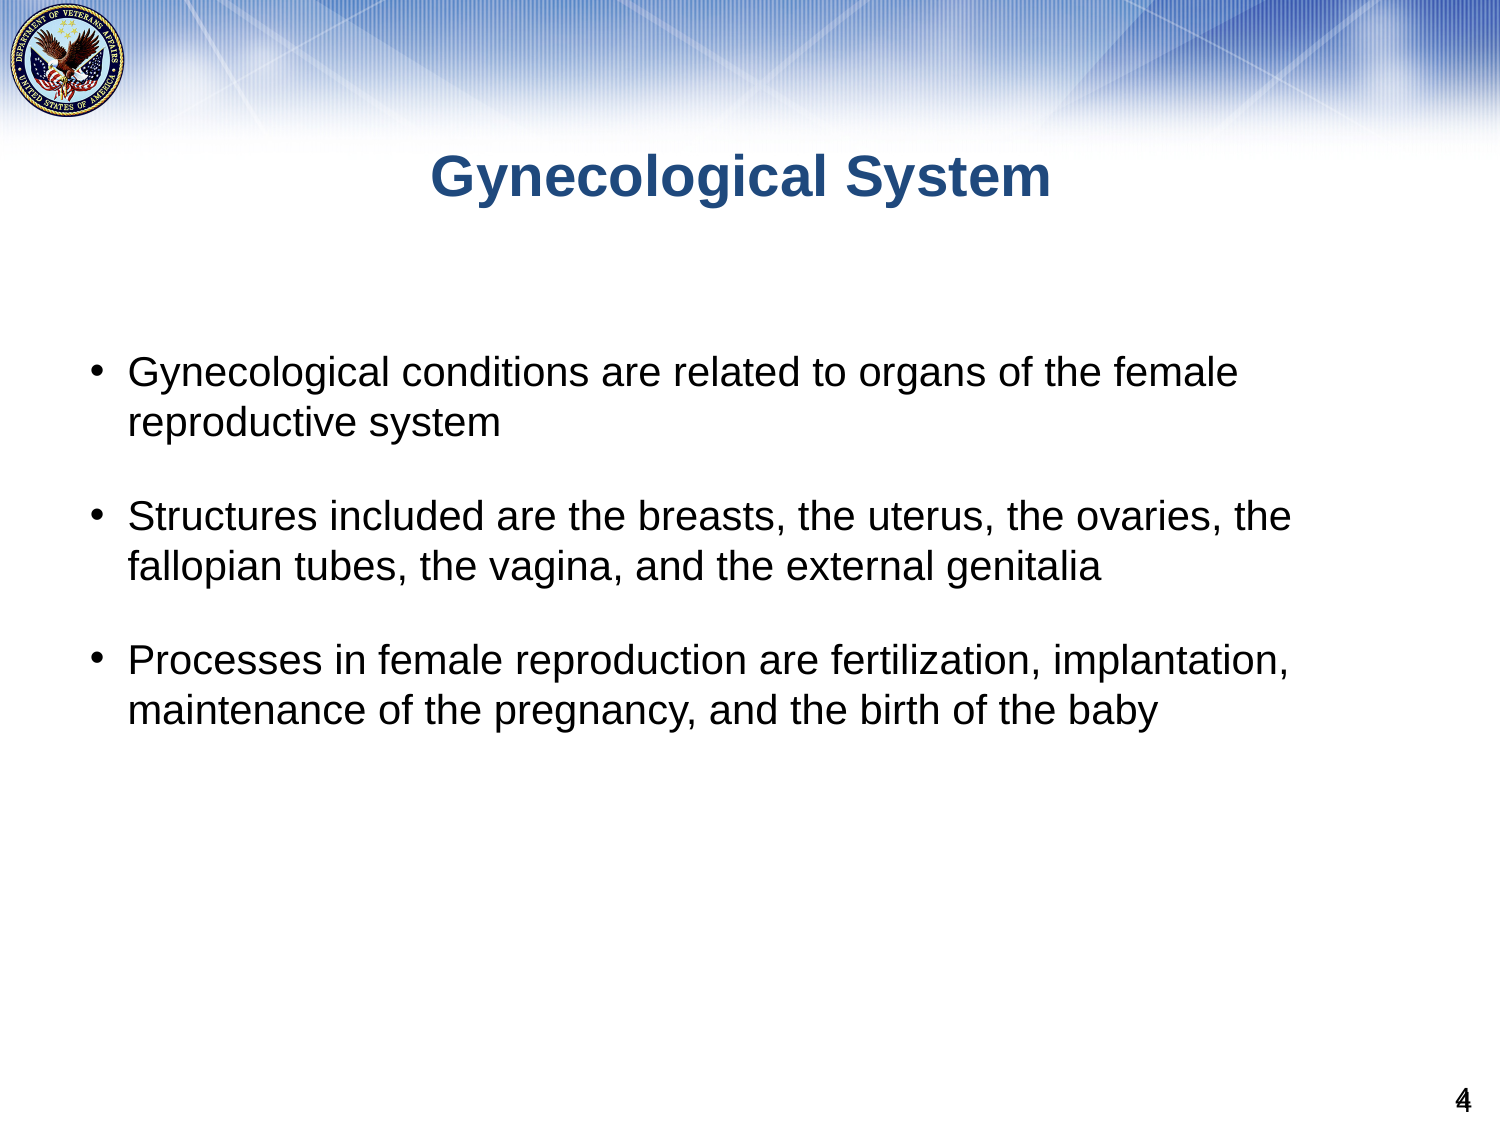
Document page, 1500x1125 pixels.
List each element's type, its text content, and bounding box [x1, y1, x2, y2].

list Gynecological conditions are related to organs of the female reproductive system Structures included are the breasts, the uterus, the ovaries, the fallopian tubes, the vagina, and the external genitalia Processes in female reproduction are fertilization, implantation, maintenance of the pregnancy, and the birth of the baby [75, 337, 1425, 980]
picture [0, 0, 1500, 130]
title Gynecological System [0, 130, 1500, 309]
text_box 4 [1136, 1079, 1487, 1125]
picture [0, 309, 1500, 1062]
